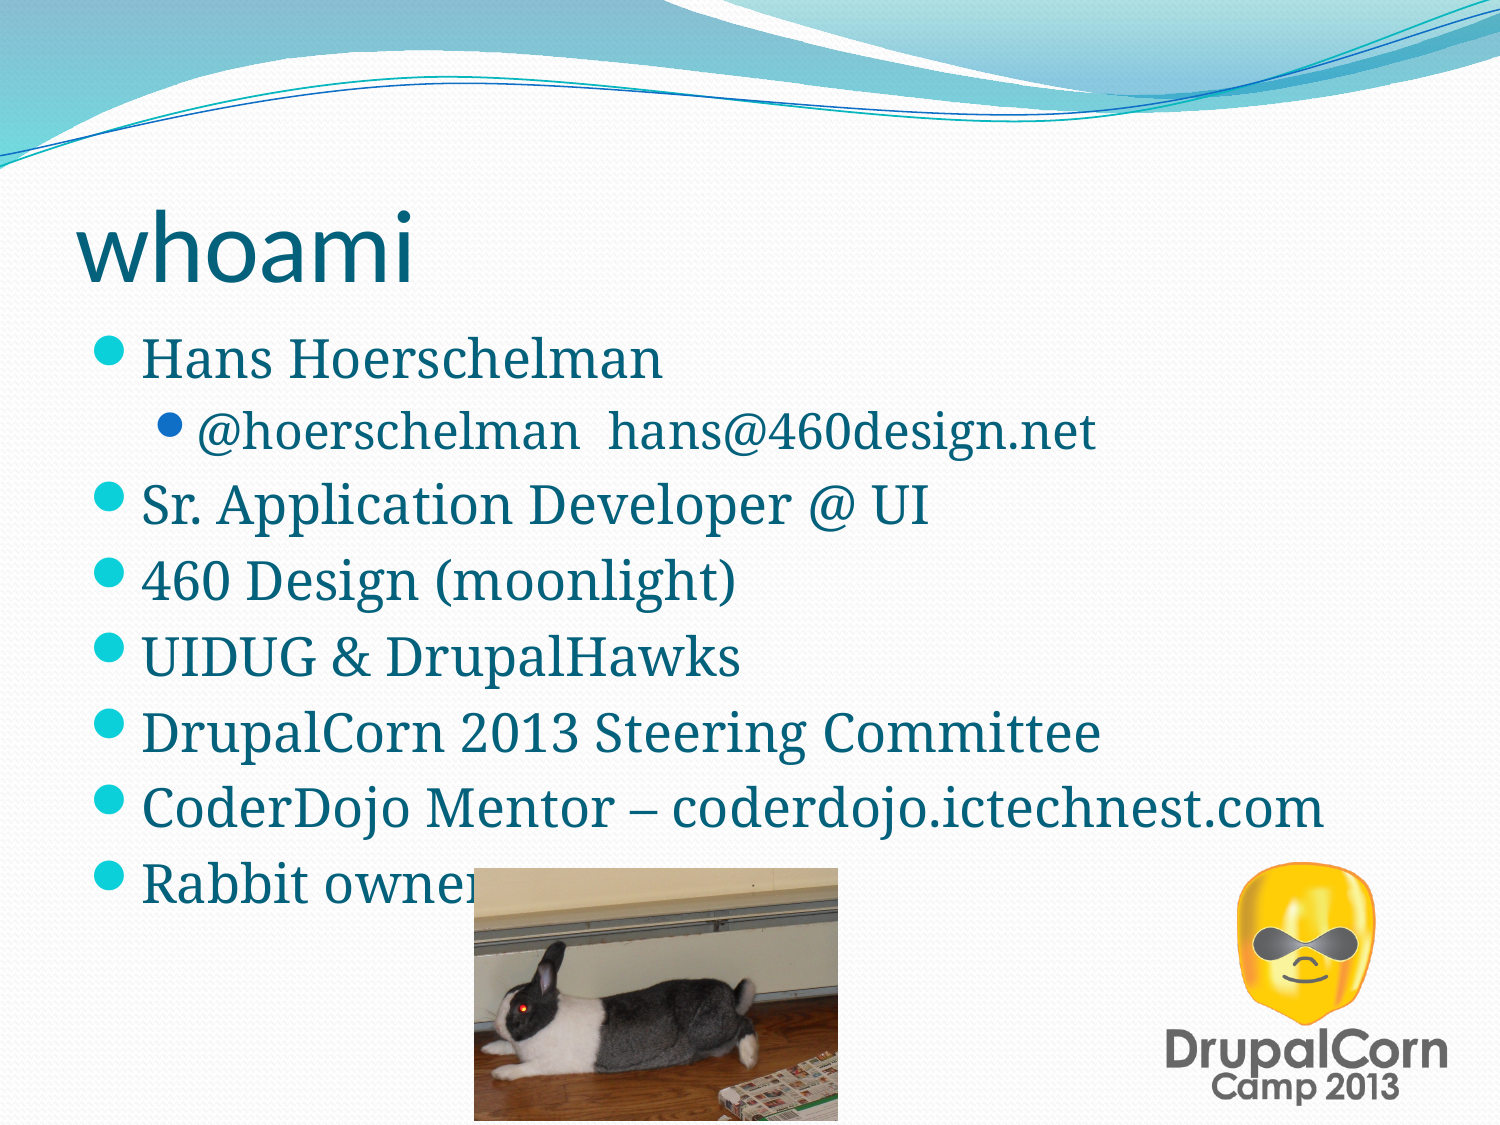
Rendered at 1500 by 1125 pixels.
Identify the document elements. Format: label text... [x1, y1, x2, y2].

picture [474, 868, 838, 1122]
picture [1162, 862, 1450, 1110]
title whoami [75, 115, 1425, 303]
list Hans Hoerschelman @hoerschelman hans@460design.net Sr. Application Developer @ UI 460 Design (moonlight) UIDUG & DrupalHawks DrupalCorn 2013 Steering Committee CoderDojo Mentor – coderdojo.ictechnest.com Rabbit owner [75, 317, 1425, 1038]
